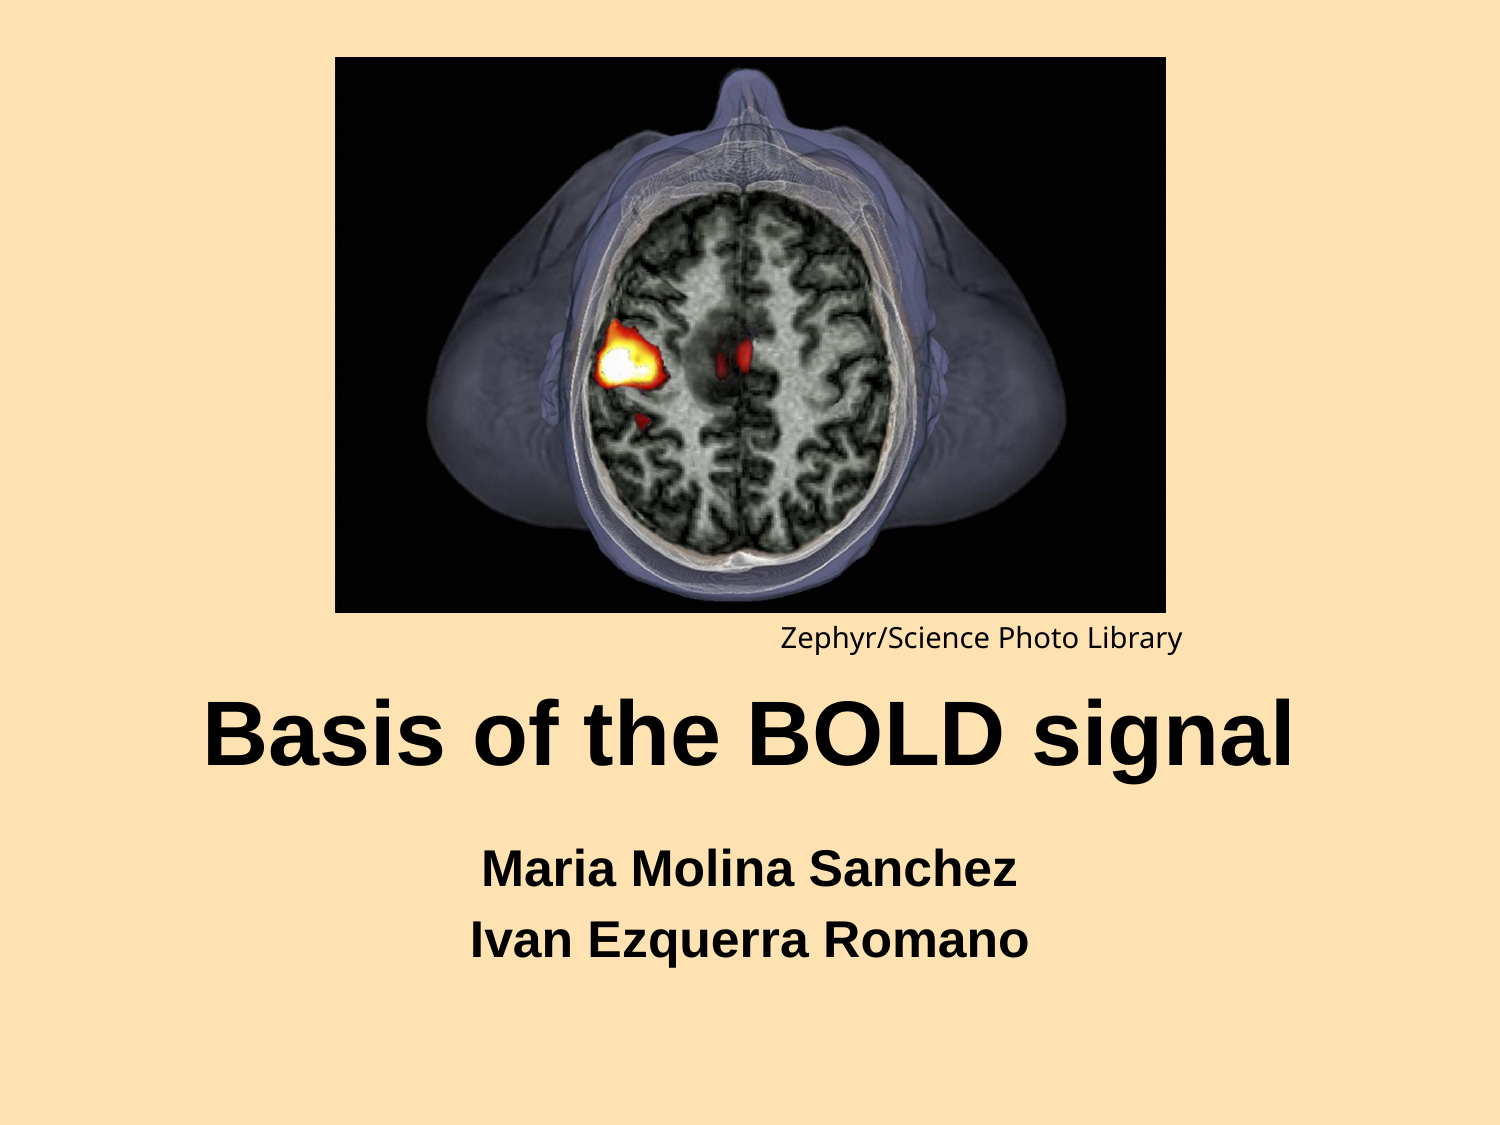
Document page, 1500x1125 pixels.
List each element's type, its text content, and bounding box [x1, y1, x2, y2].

text_box Zephyr/Science Photo Library [669, 611, 1295, 662]
subtitle Maria Molina Sanchez Ivan Ezquerra Romano [206, 839, 1294, 981]
picture [335, 57, 1166, 613]
title Basis of the BOLD signal [185, 375, 1315, 791]
